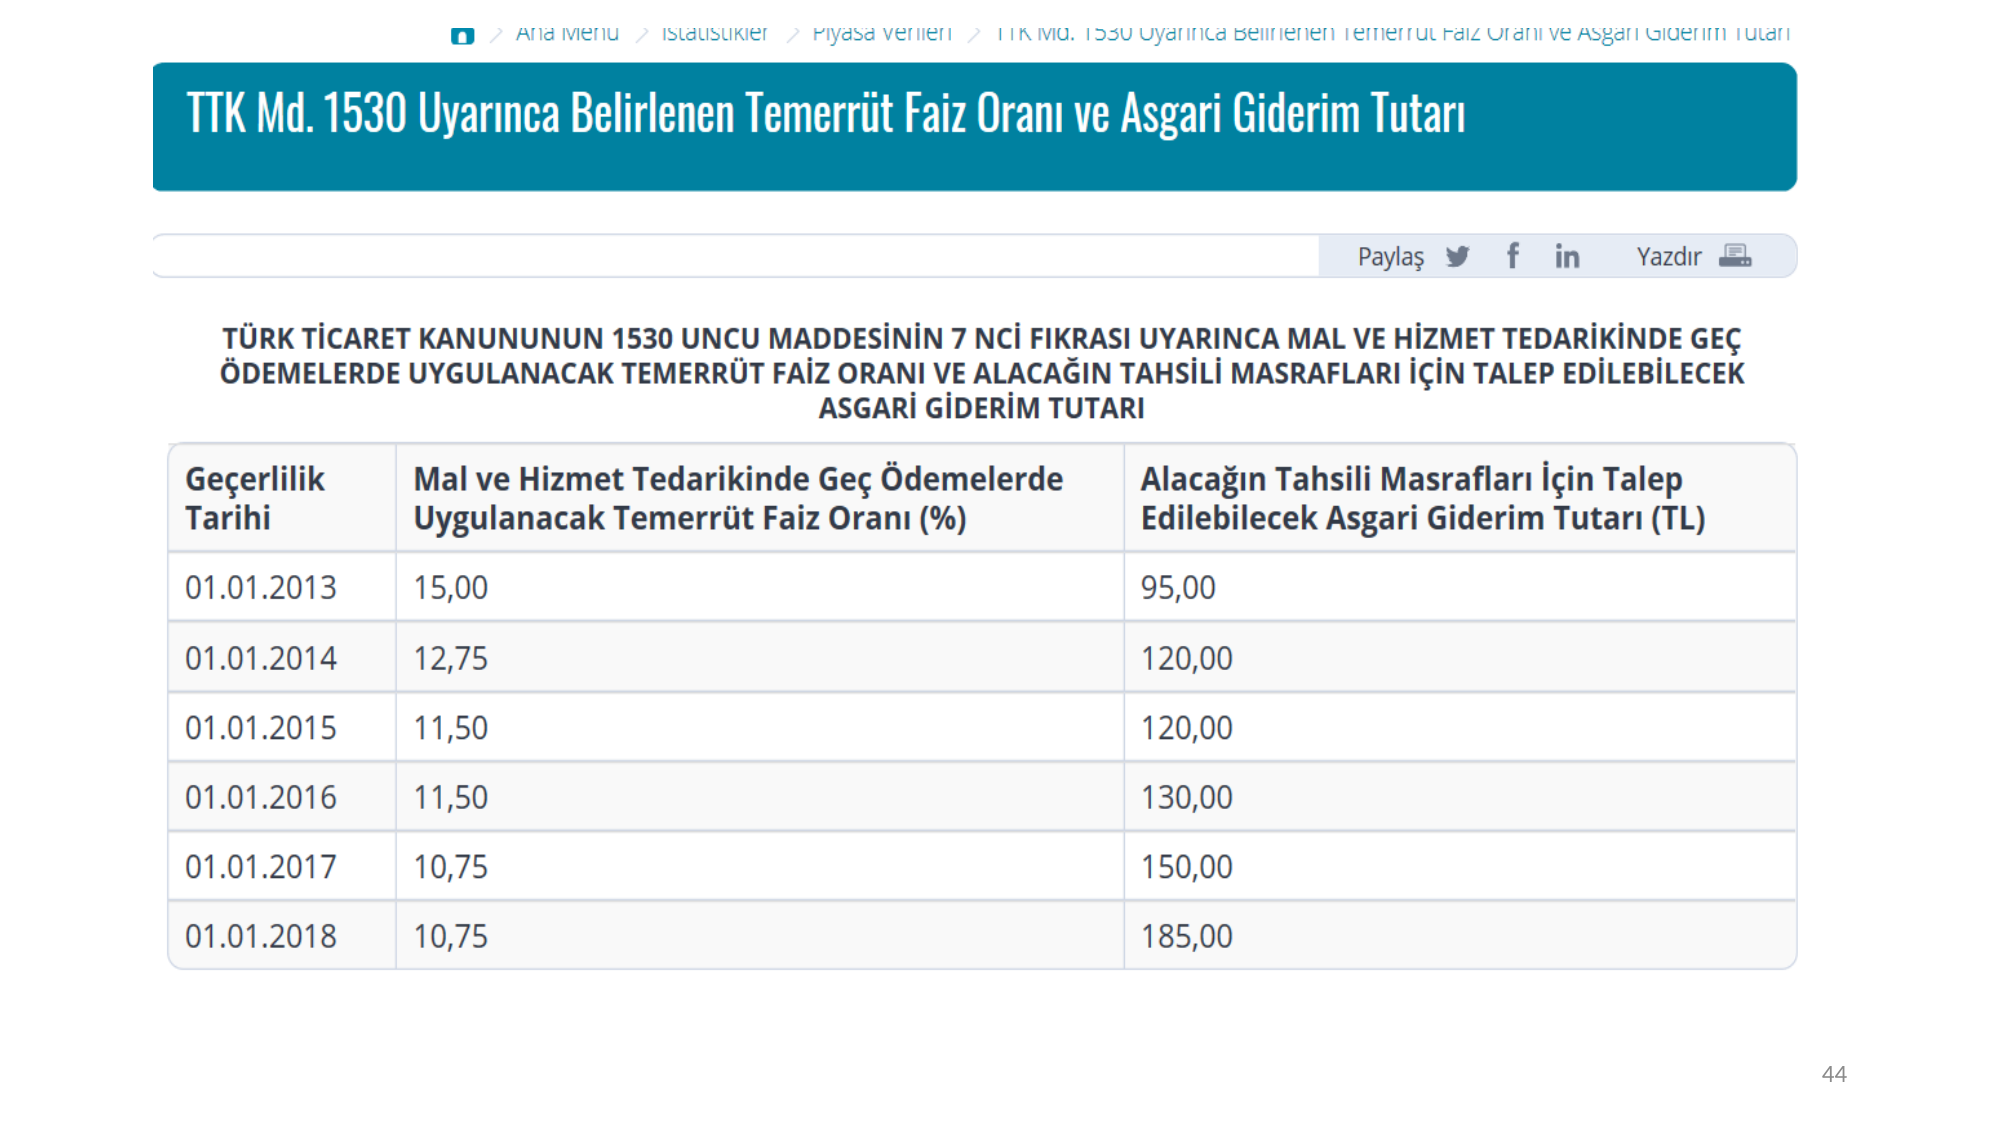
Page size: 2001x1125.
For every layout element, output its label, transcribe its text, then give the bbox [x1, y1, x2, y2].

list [153, 28, 1847, 1066]
slide_number 44 [1412, 1042, 1863, 1103]
